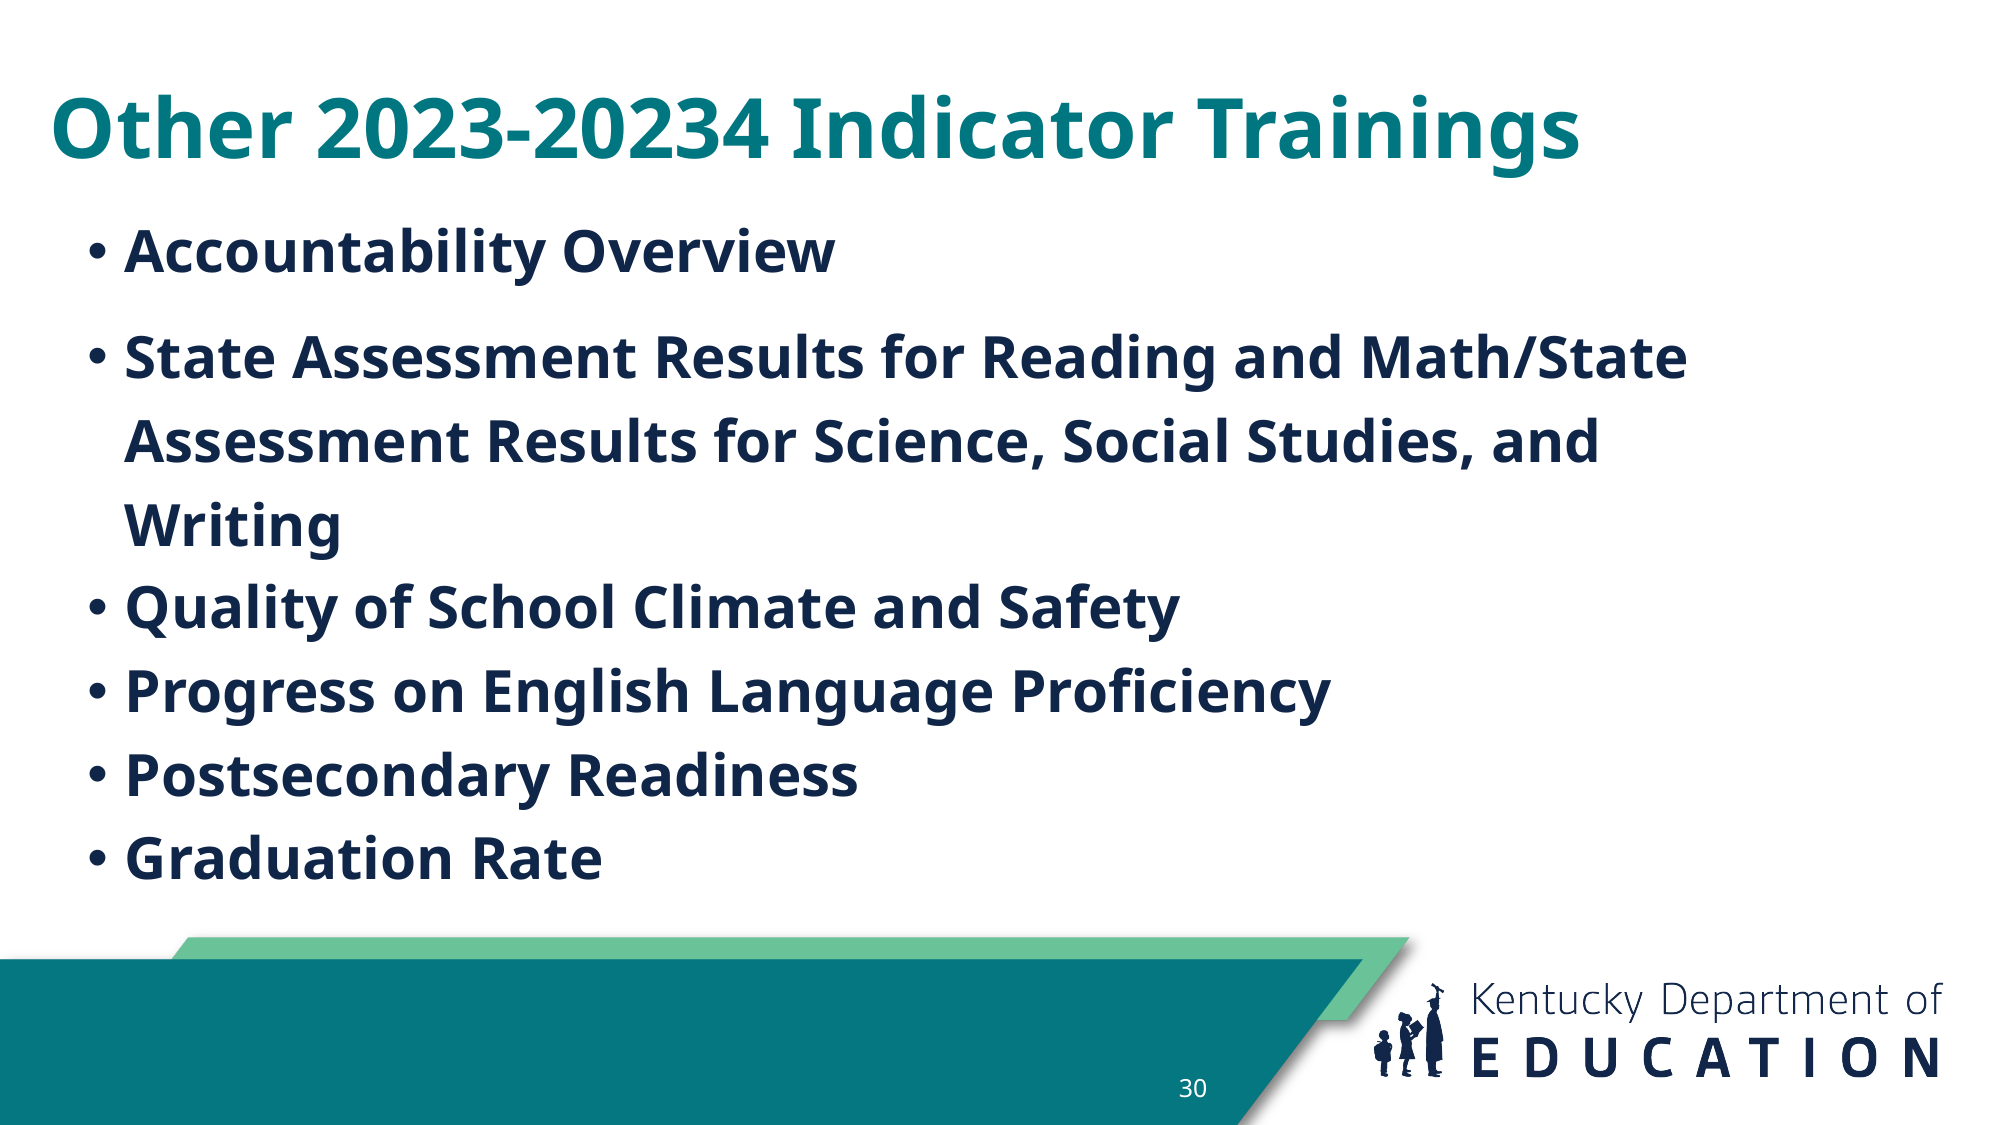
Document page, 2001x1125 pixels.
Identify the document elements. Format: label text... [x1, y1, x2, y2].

title Other 2023-20234 Indicator Trainings [34, 22, 1760, 240]
picture [0, 0, 2001, 1125]
list Accountability Overview State Assessment Results for Reading and Math/State Assessment Results for Science, Social Studies, and Writing Quality of School Climate and Safety Progress on English Language Proficiency Postsecondary Readiness Graduation Rate [72, 215, 1798, 907]
